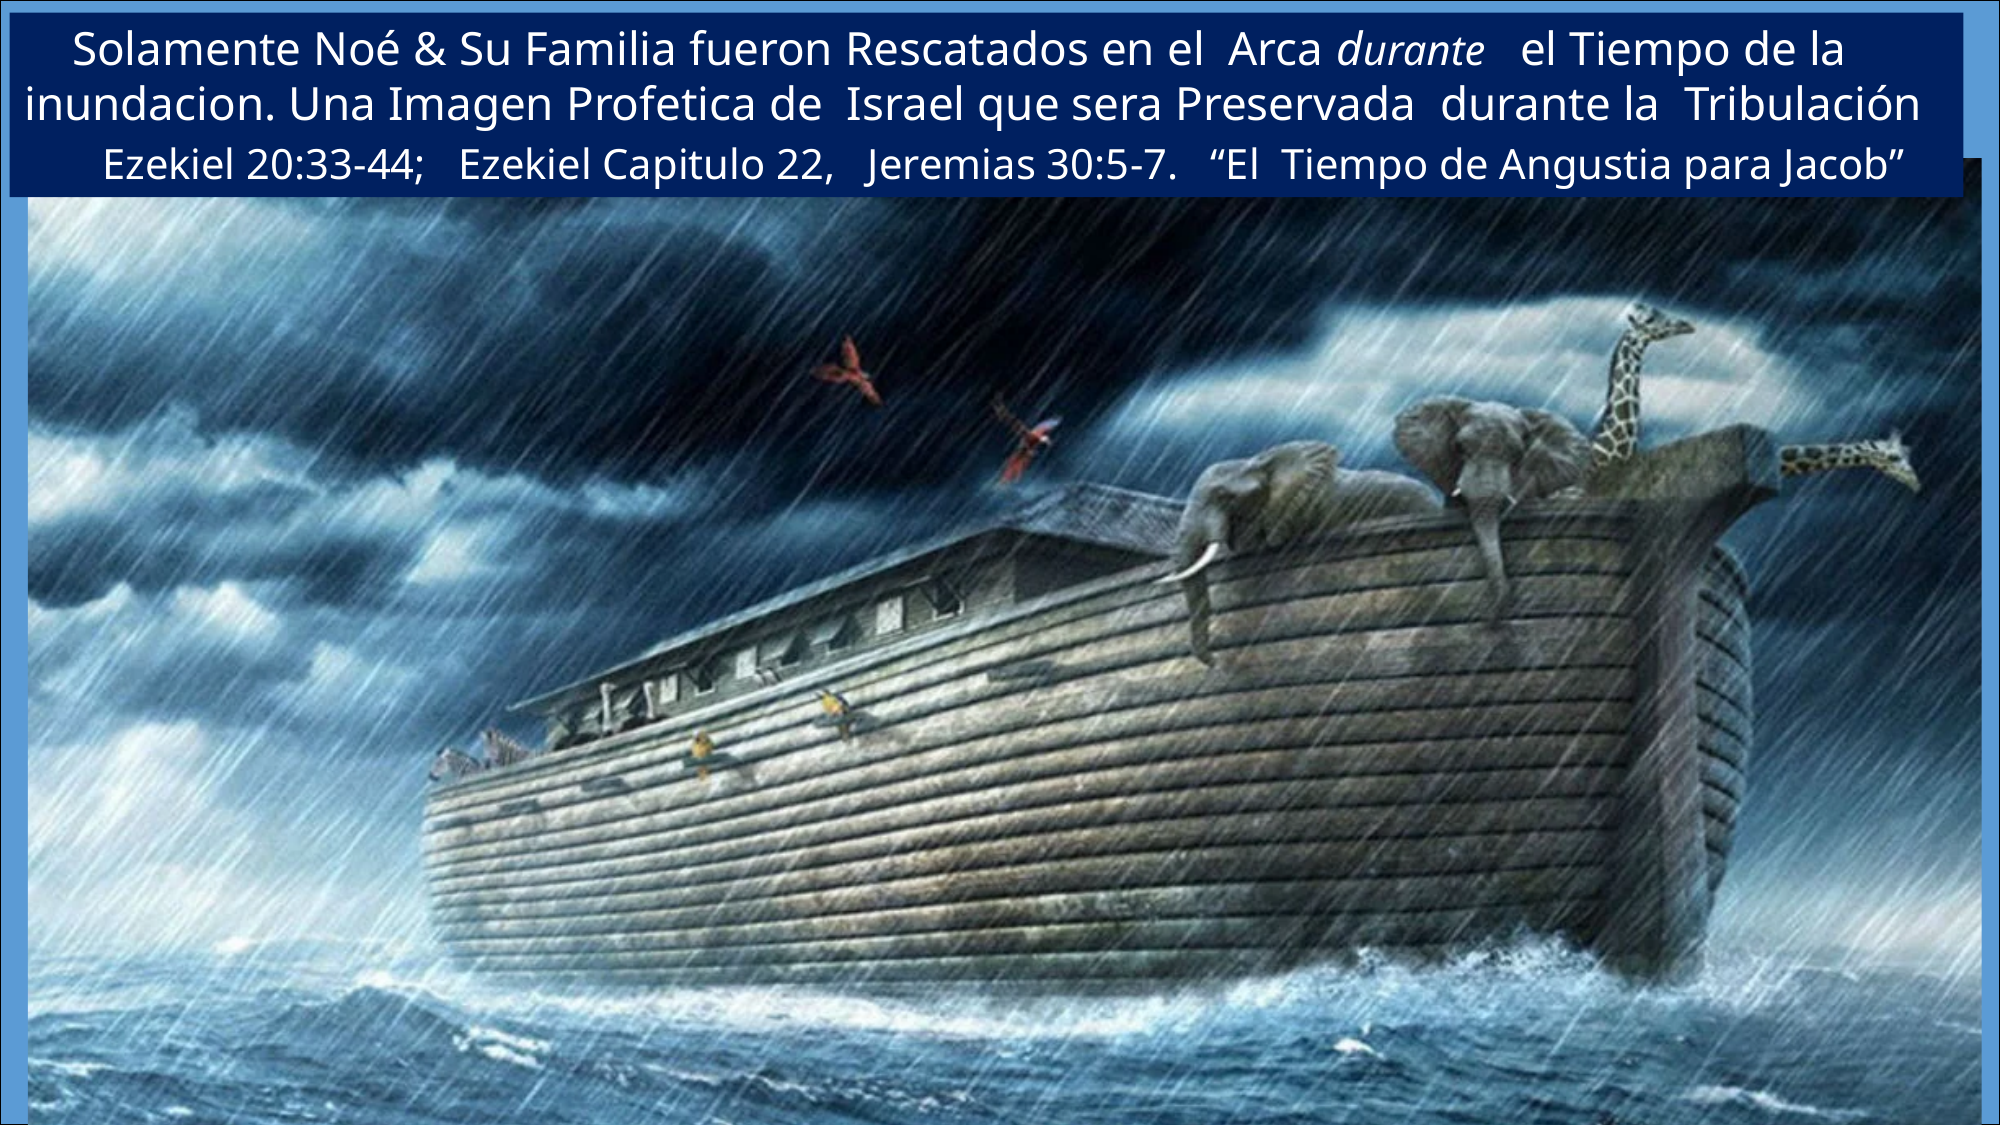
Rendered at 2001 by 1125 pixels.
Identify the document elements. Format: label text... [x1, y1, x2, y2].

text_box [0, 0, 2000, 1125]
text_box Solamente Noé & Su Familia fueron Rescatados en el Arca durante el Tiempo de la inundacion. Una Imagen Profetica de Israel que sera Preservada durante la Tribulación Ezekiel 20:33-44; Ezekiel Capitulo 22, Jeremias 30:5-7. “El Tiempo de Angustia para Jacob” [9, 12, 1964, 198]
picture [27, 105, 1982, 1125]
